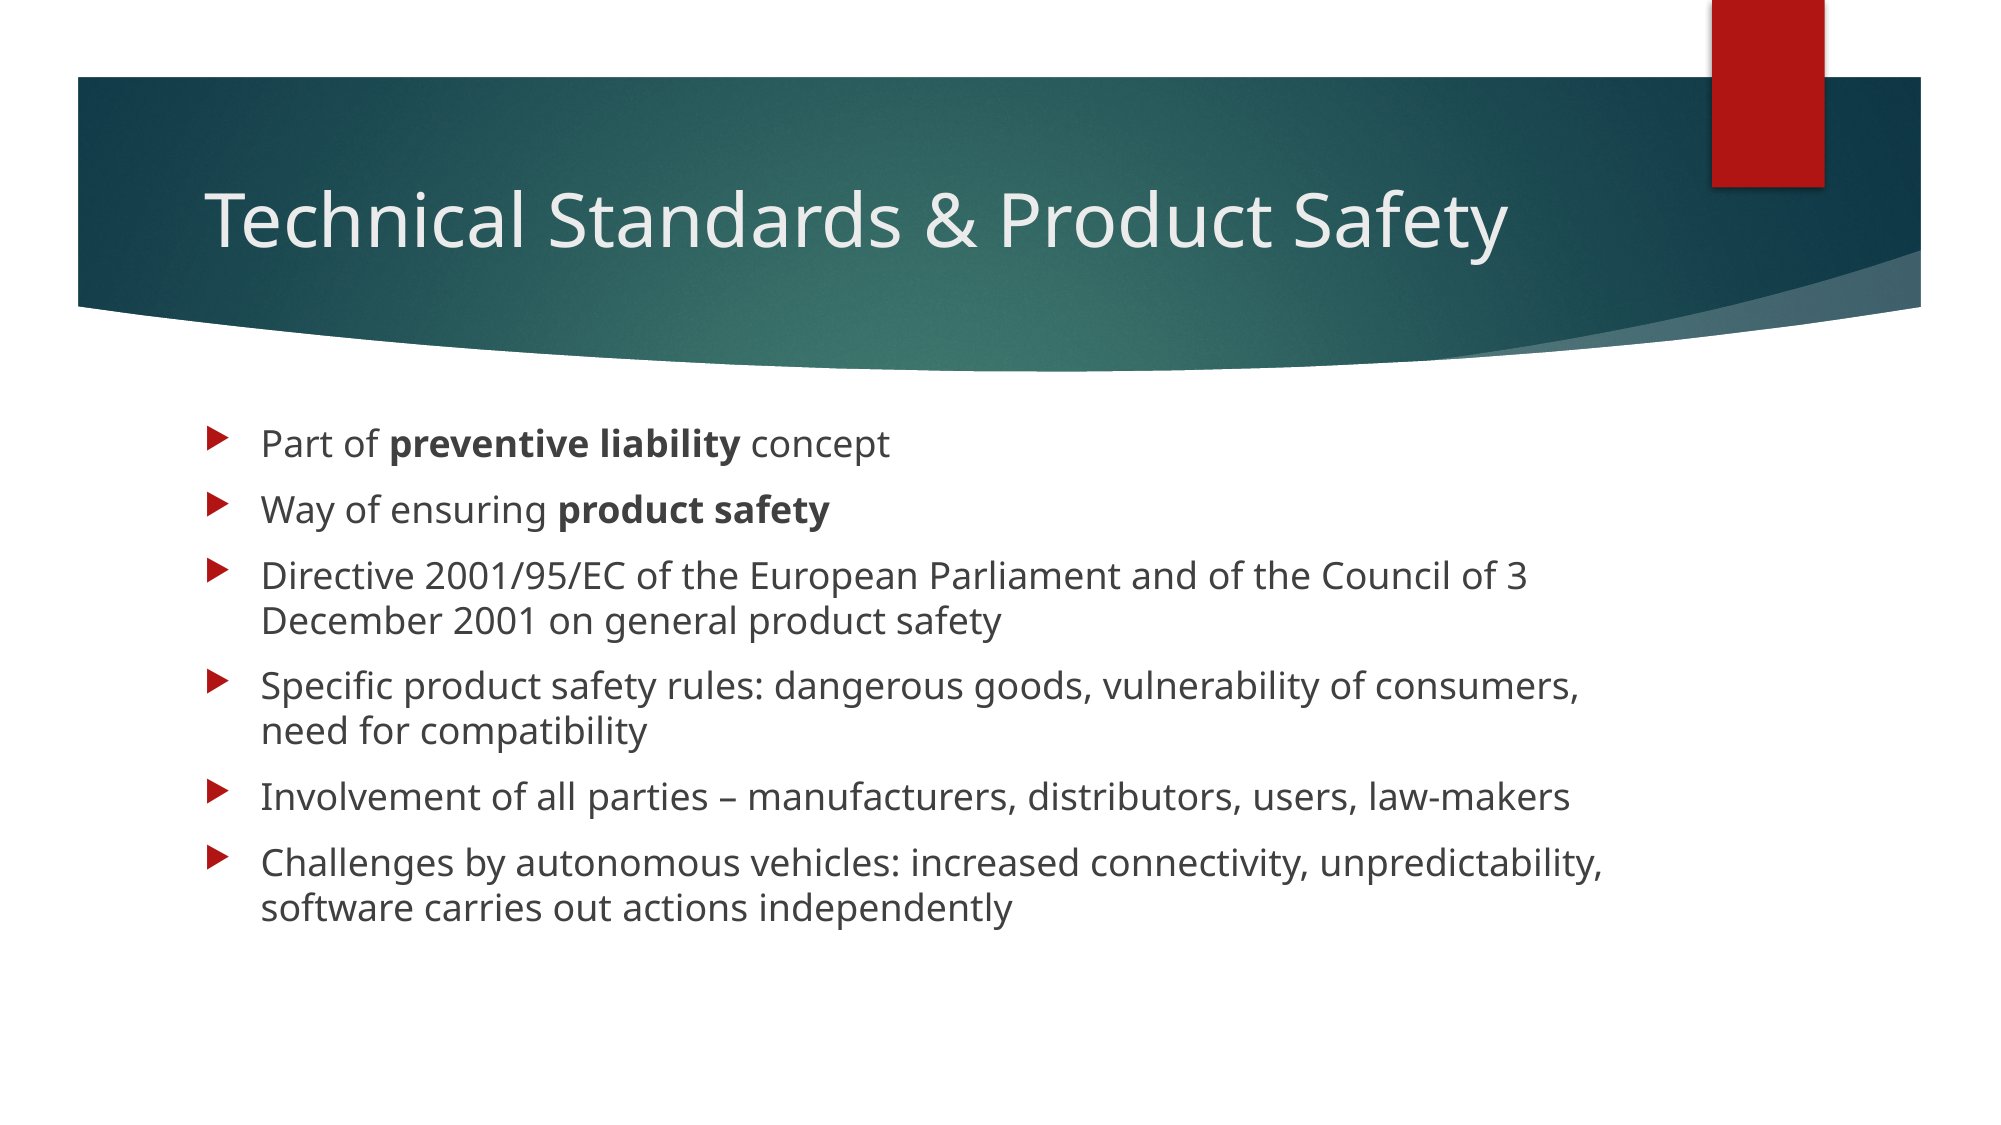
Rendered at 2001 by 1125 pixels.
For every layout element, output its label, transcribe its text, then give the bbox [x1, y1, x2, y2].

list Part of preventive liability concept Way of ensuring product safety Directive 2001/95/EC of the European Parliament and of the Council of 3 December 2001 on general product safety Specific product safety rules: dangerous goods, vulnerability of consumers, need for compatibility Involvement of all parties – manufacturers, distributors, users, law-makers Challenges by autonomous vehicles: increased connectivity, unpredictability, software carries out actions independently [189, 412, 1638, 1039]
title Technical Standards & Product Safety [189, 159, 1638, 276]
